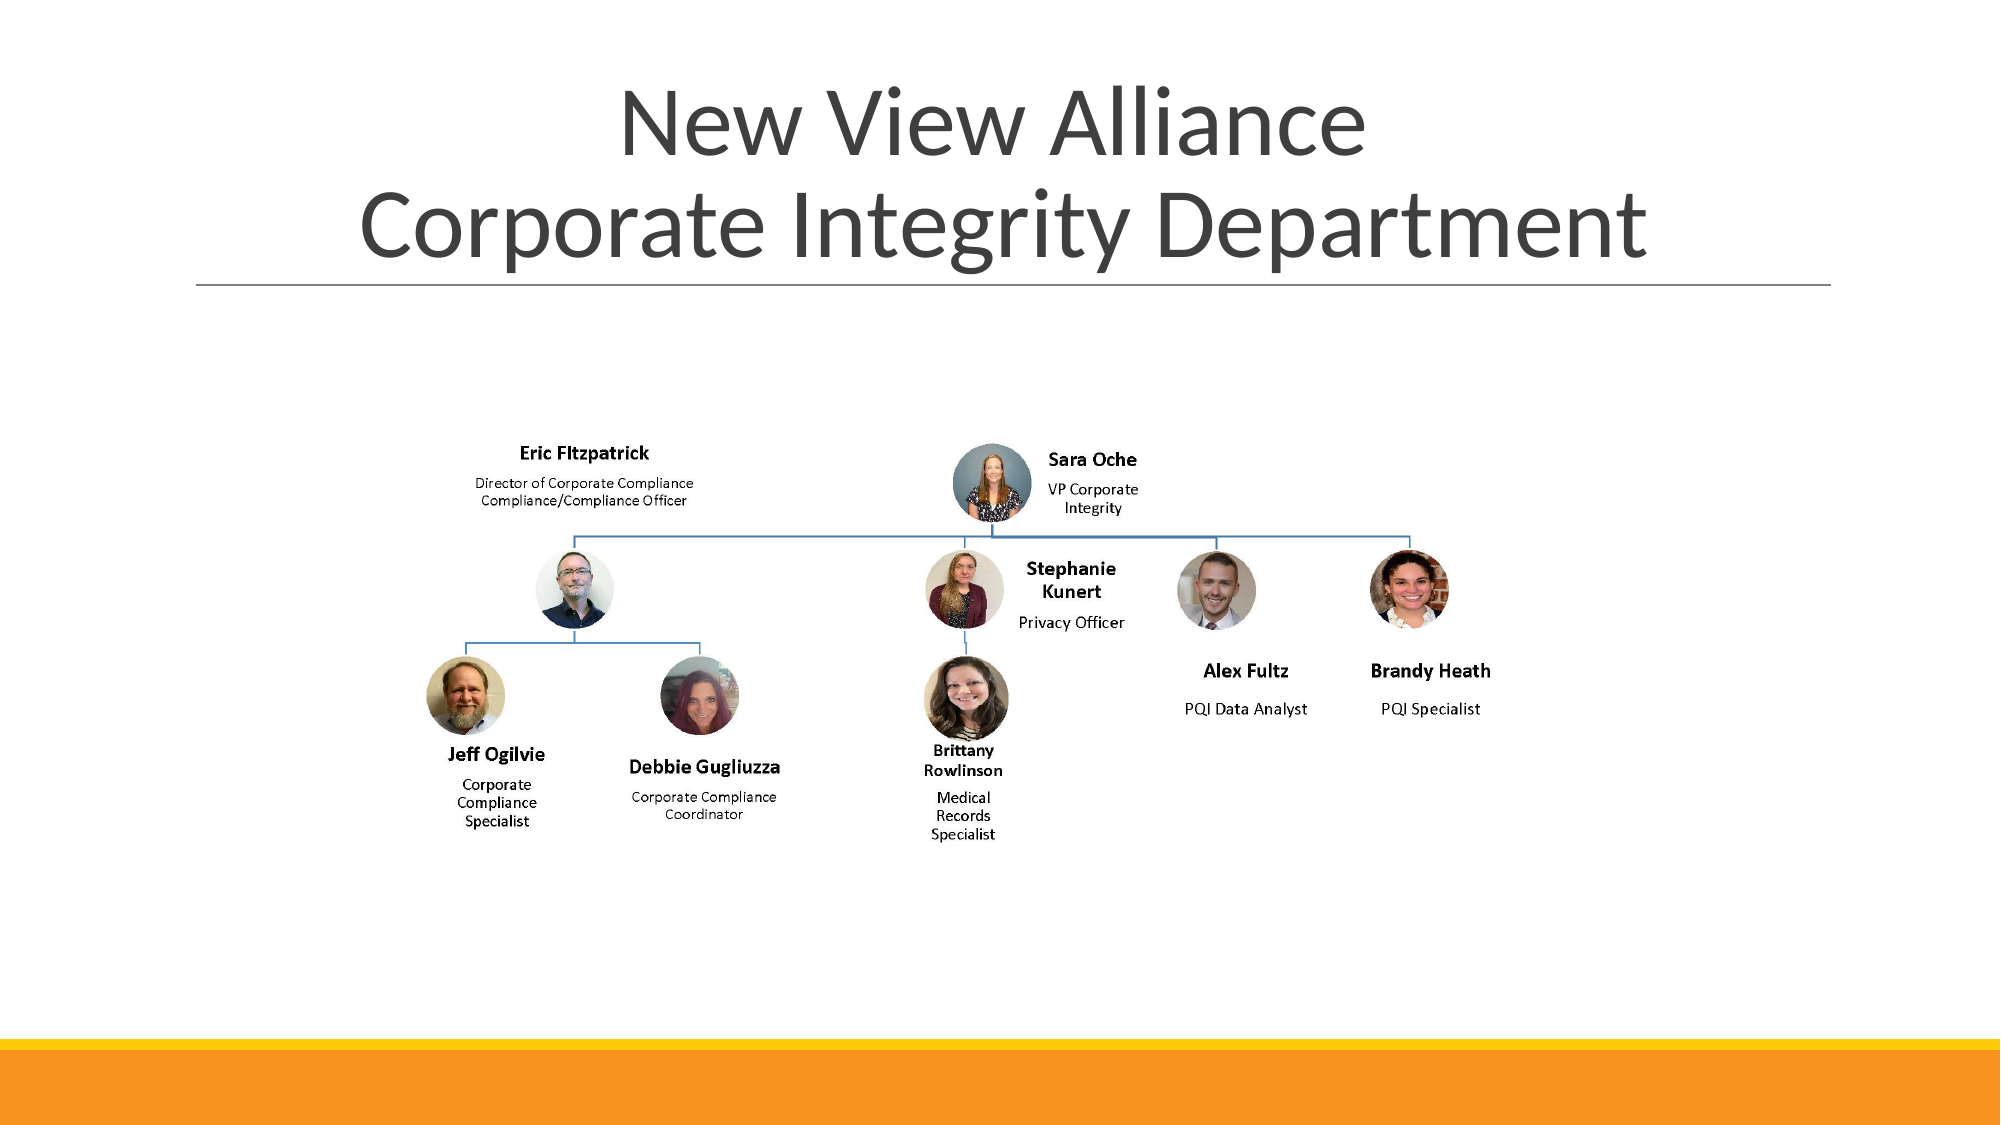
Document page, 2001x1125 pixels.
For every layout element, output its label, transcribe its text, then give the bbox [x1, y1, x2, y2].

picture [409, 346, 1601, 906]
title New View Alliance Corporate Integrity Department [180, 47, 1830, 285]
